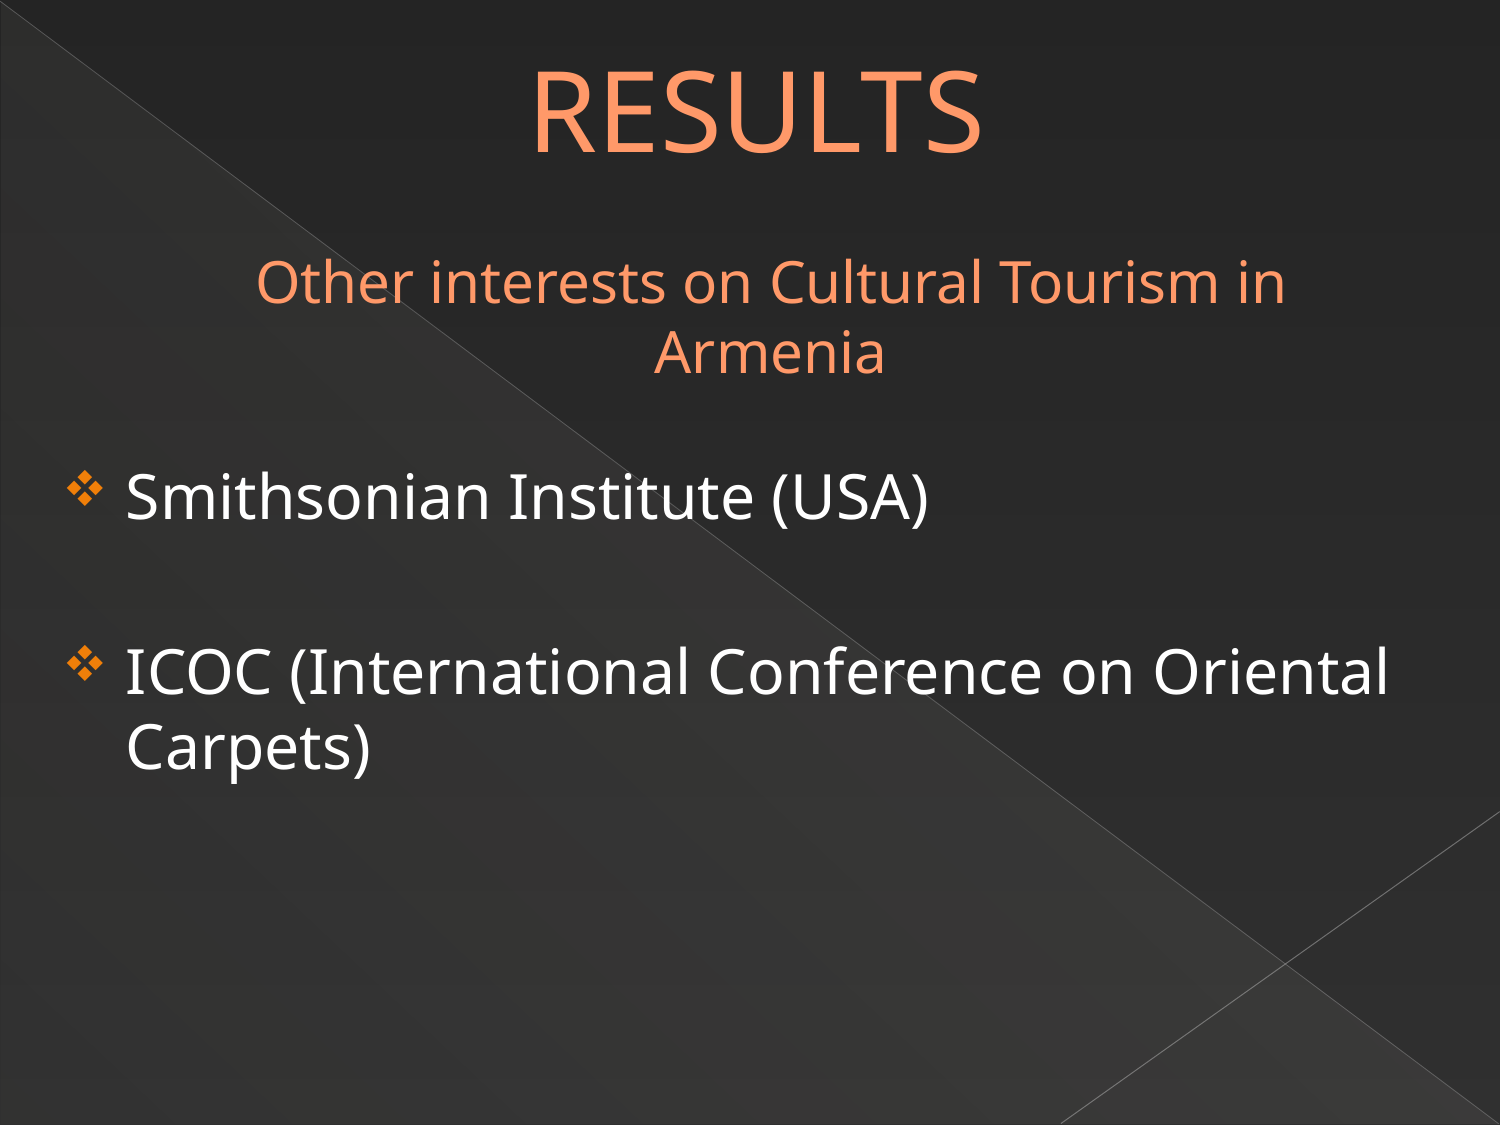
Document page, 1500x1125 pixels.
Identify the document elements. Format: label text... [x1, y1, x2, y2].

list Smithsonian Institute (USA) ICOC (International Conference on Oriental Carpets) [37, 450, 1438, 1013]
title RESULTS Other interests on Cultural Tourism in Armenia [37, 24, 1425, 400]
